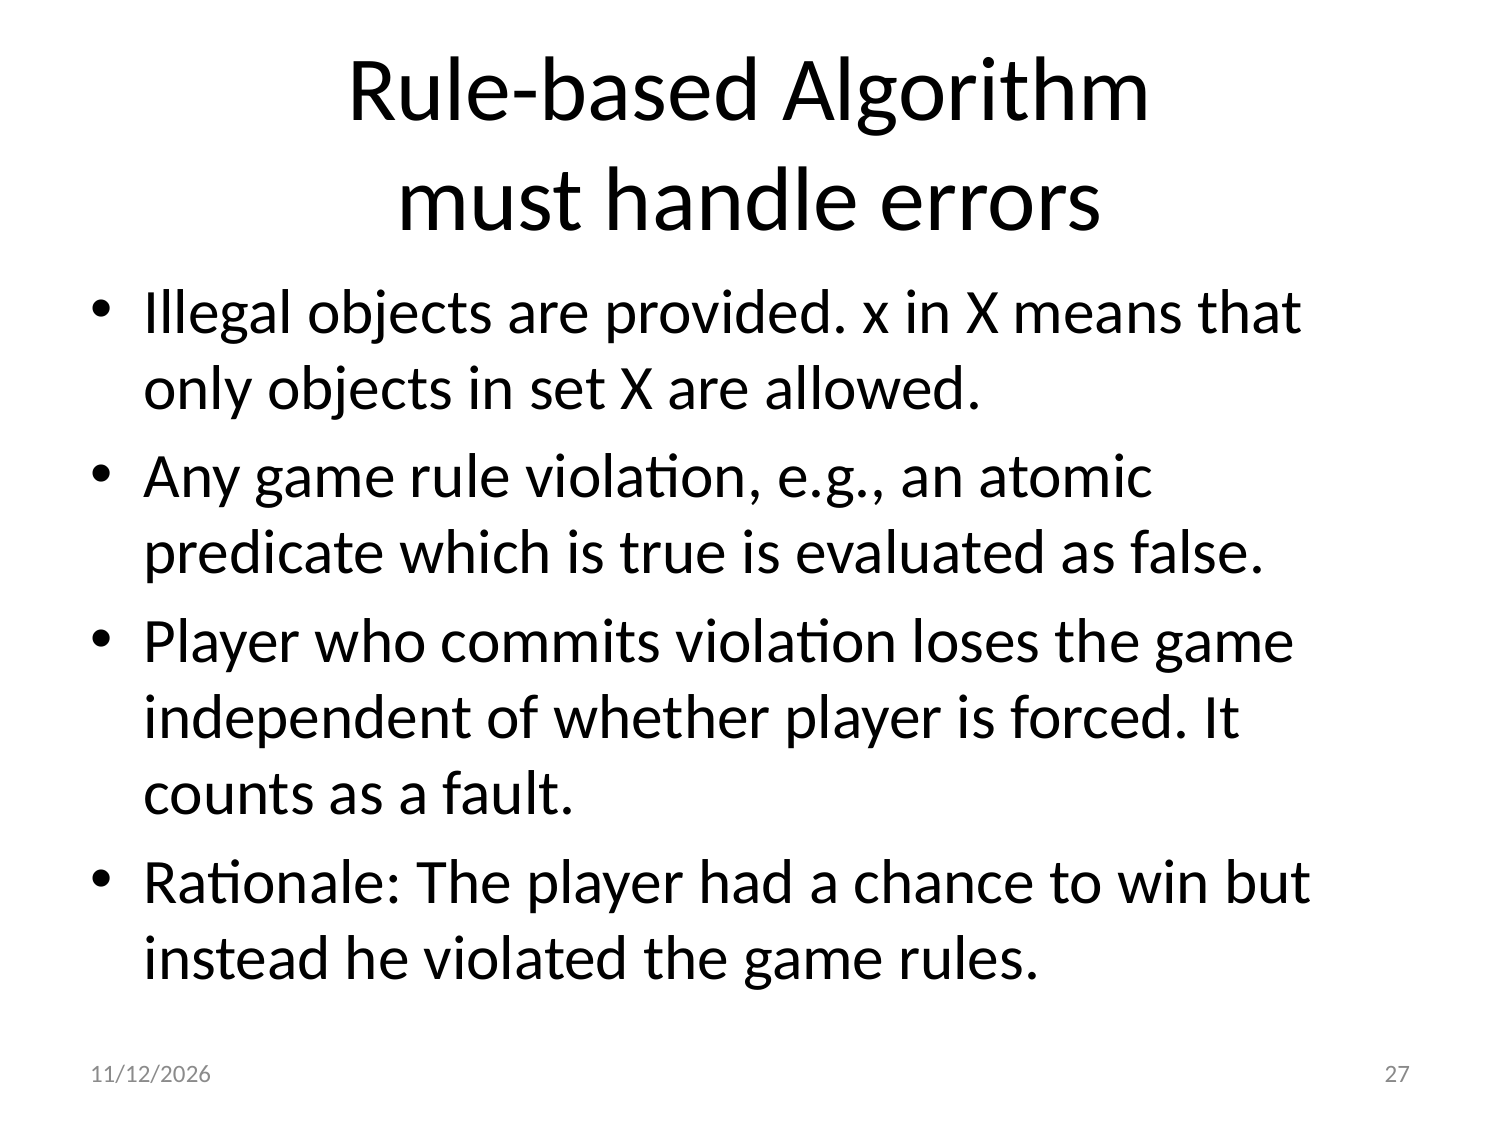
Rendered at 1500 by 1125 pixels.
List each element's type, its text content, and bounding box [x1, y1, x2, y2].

list Illegal objects are provided. x in X means that only objects in set X are allowed. Any game rule violation, e.g., an atomic predicate which is true is evaluated as false. Player who commits violation loses the game independent of whether player is forced. It counts as a fault. Rationale: The player had a chance to win but instead he violated the game rules. [75, 262, 1425, 1005]
title Rule-based Algorithm must handle errors [75, 45, 1425, 233]
slide_number 27 [1074, 1042, 1425, 1103]
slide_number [75, 1042, 425, 1103]
